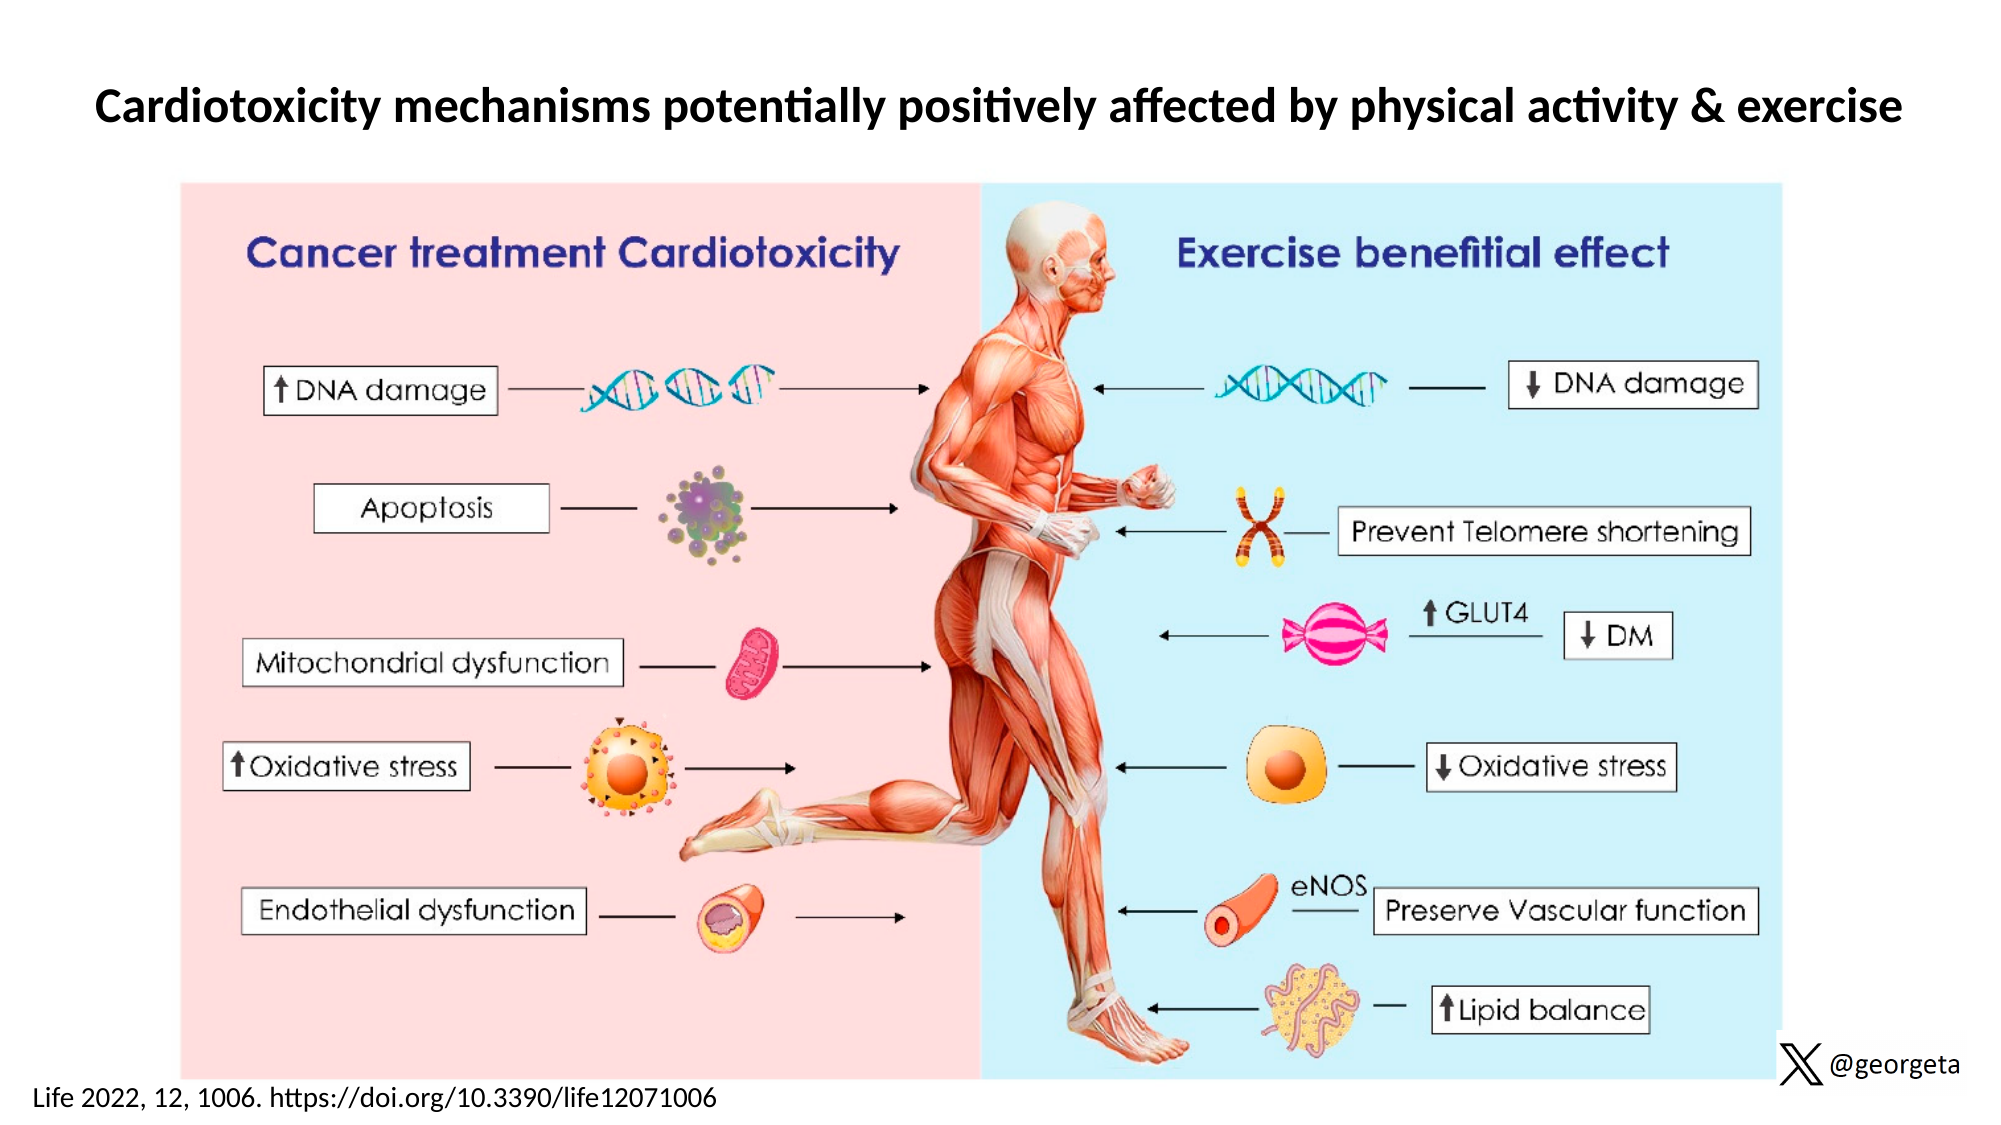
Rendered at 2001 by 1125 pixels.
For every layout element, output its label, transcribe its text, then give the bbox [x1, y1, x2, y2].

picture [167, 165, 1967, 1096]
text_box Life 2022, 12, 1006. https://doi.org/10.3390/life12071006 [17, 1070, 1018, 1121]
text_box Cardiotoxicity mechanisms potentially positively affected by physical activity & exercise [28, 64, 1972, 140]
